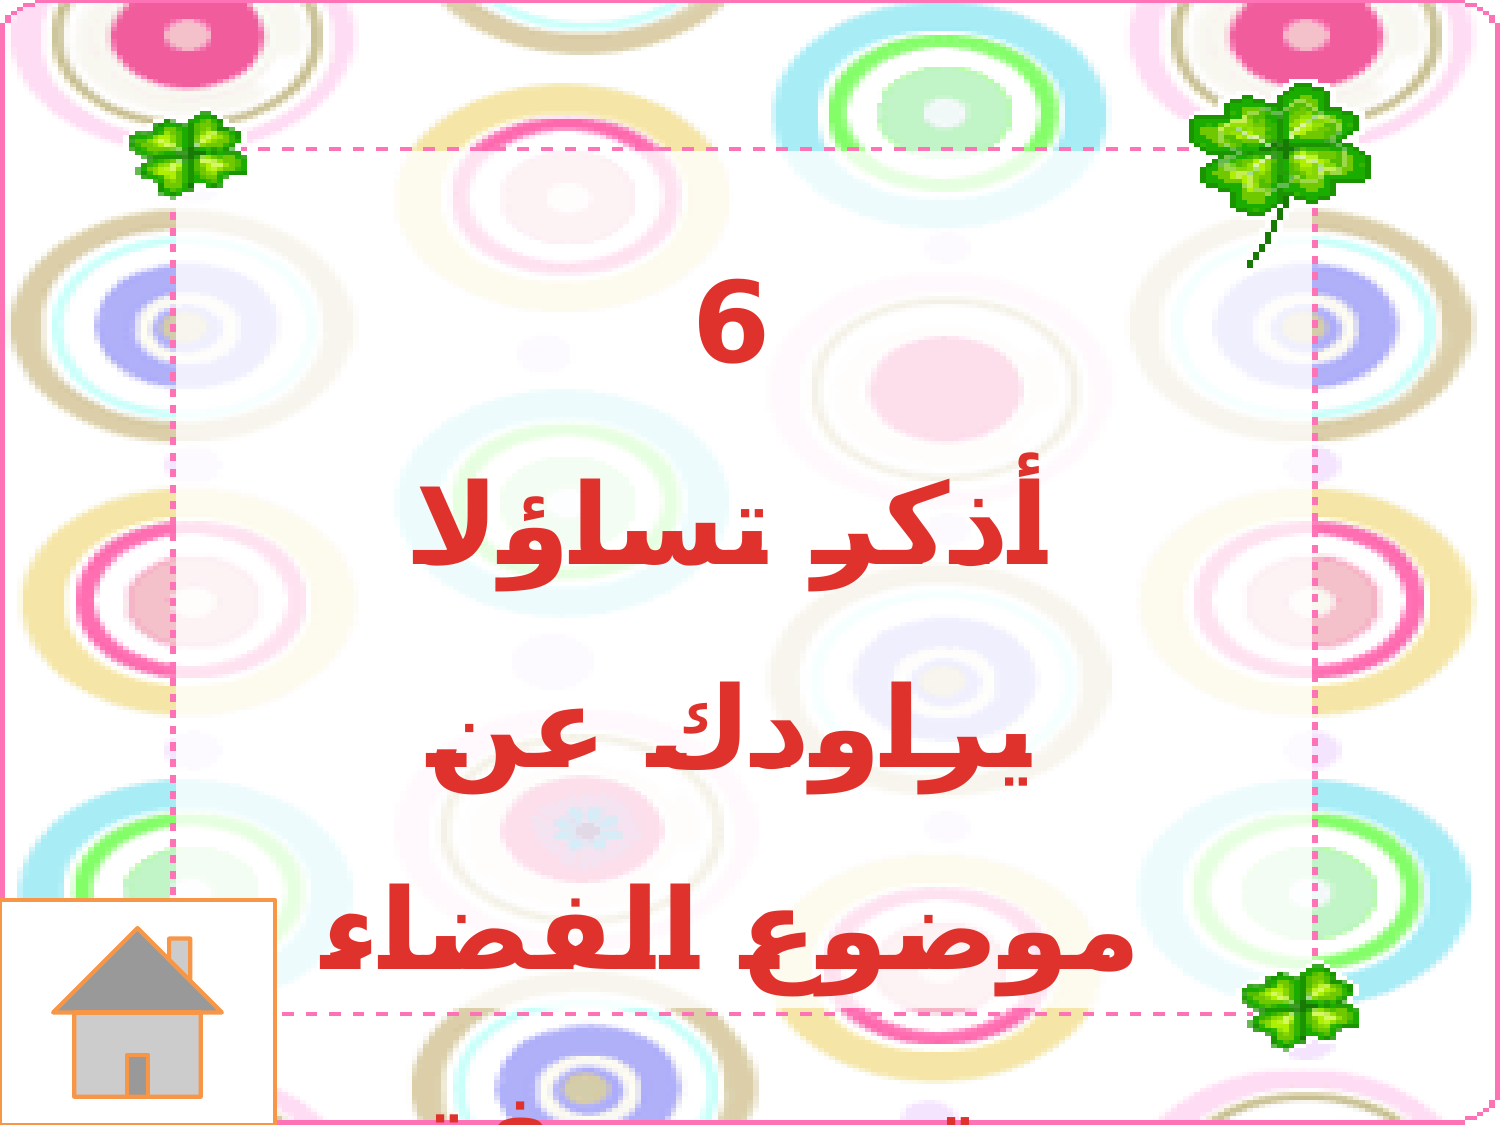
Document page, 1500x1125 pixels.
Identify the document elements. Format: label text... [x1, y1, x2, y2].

picture [0, 0, 1500, 1125]
text_box 6 أذكر تساؤلا يراودك عن موضوع الفضاء وتود معرفة إجابته. [237, 174, 1225, 1125]
text_box [0, 898, 277, 1125]
